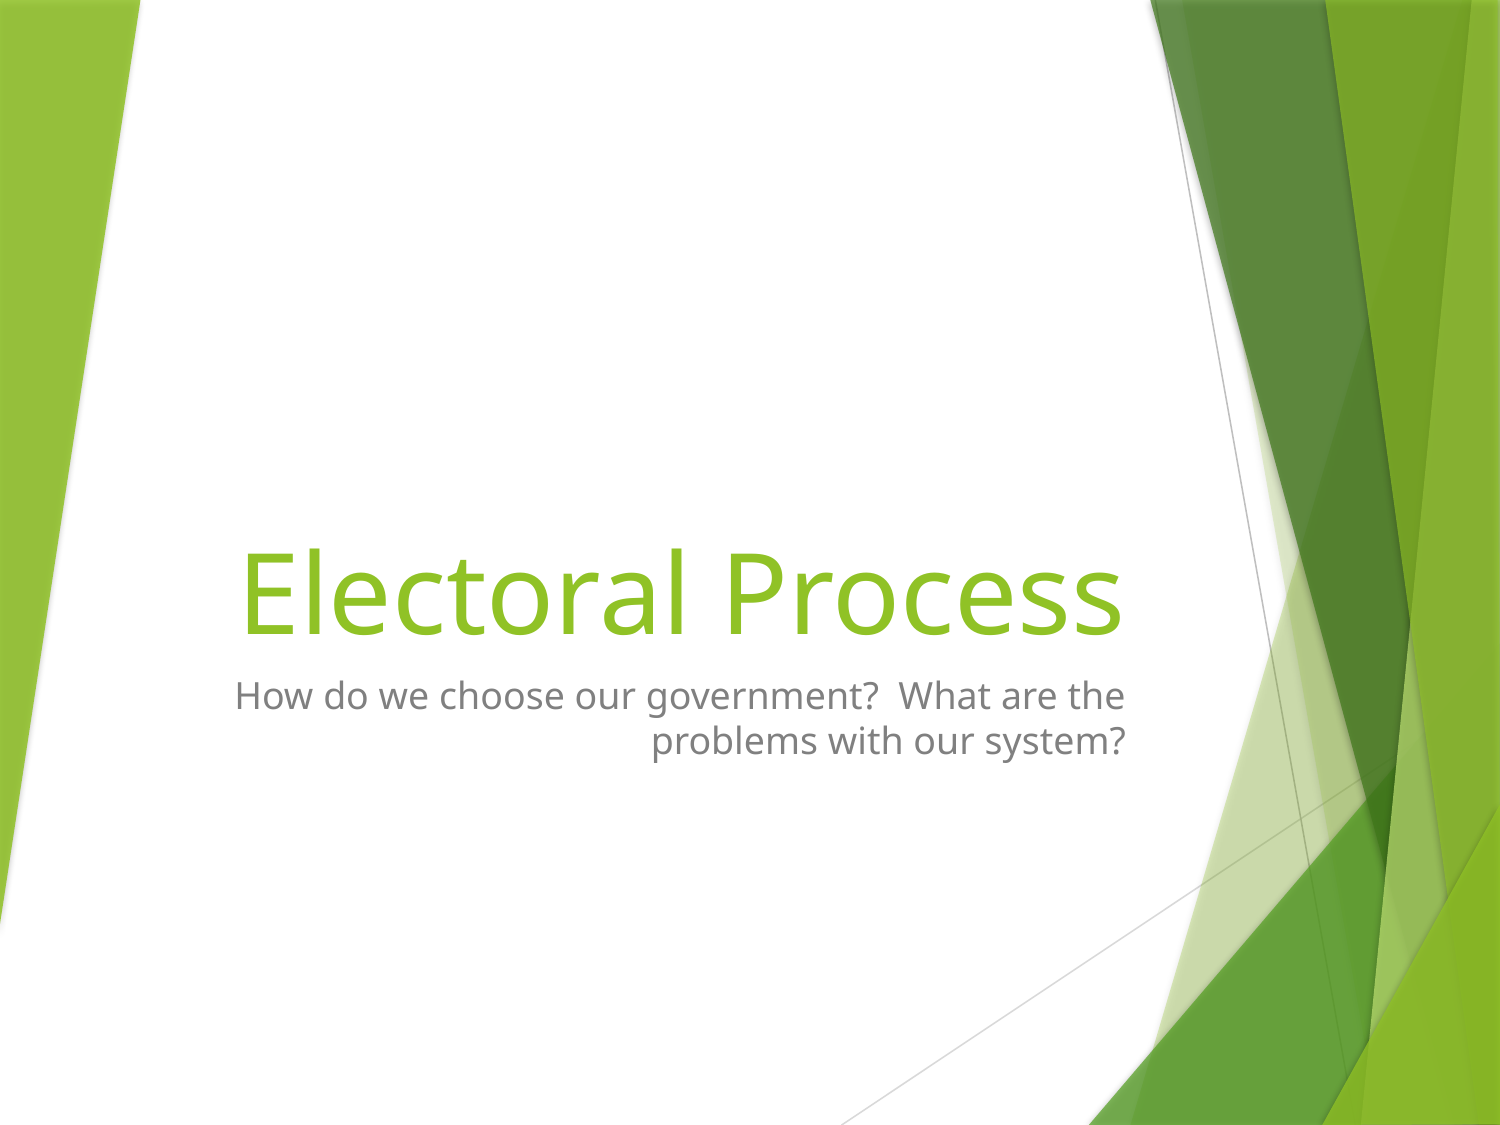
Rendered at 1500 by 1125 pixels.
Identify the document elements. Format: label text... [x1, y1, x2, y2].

title Electoral Process [185, 394, 1142, 664]
subtitle How do we choose our government? What are the problems with our system? [185, 664, 1142, 845]
